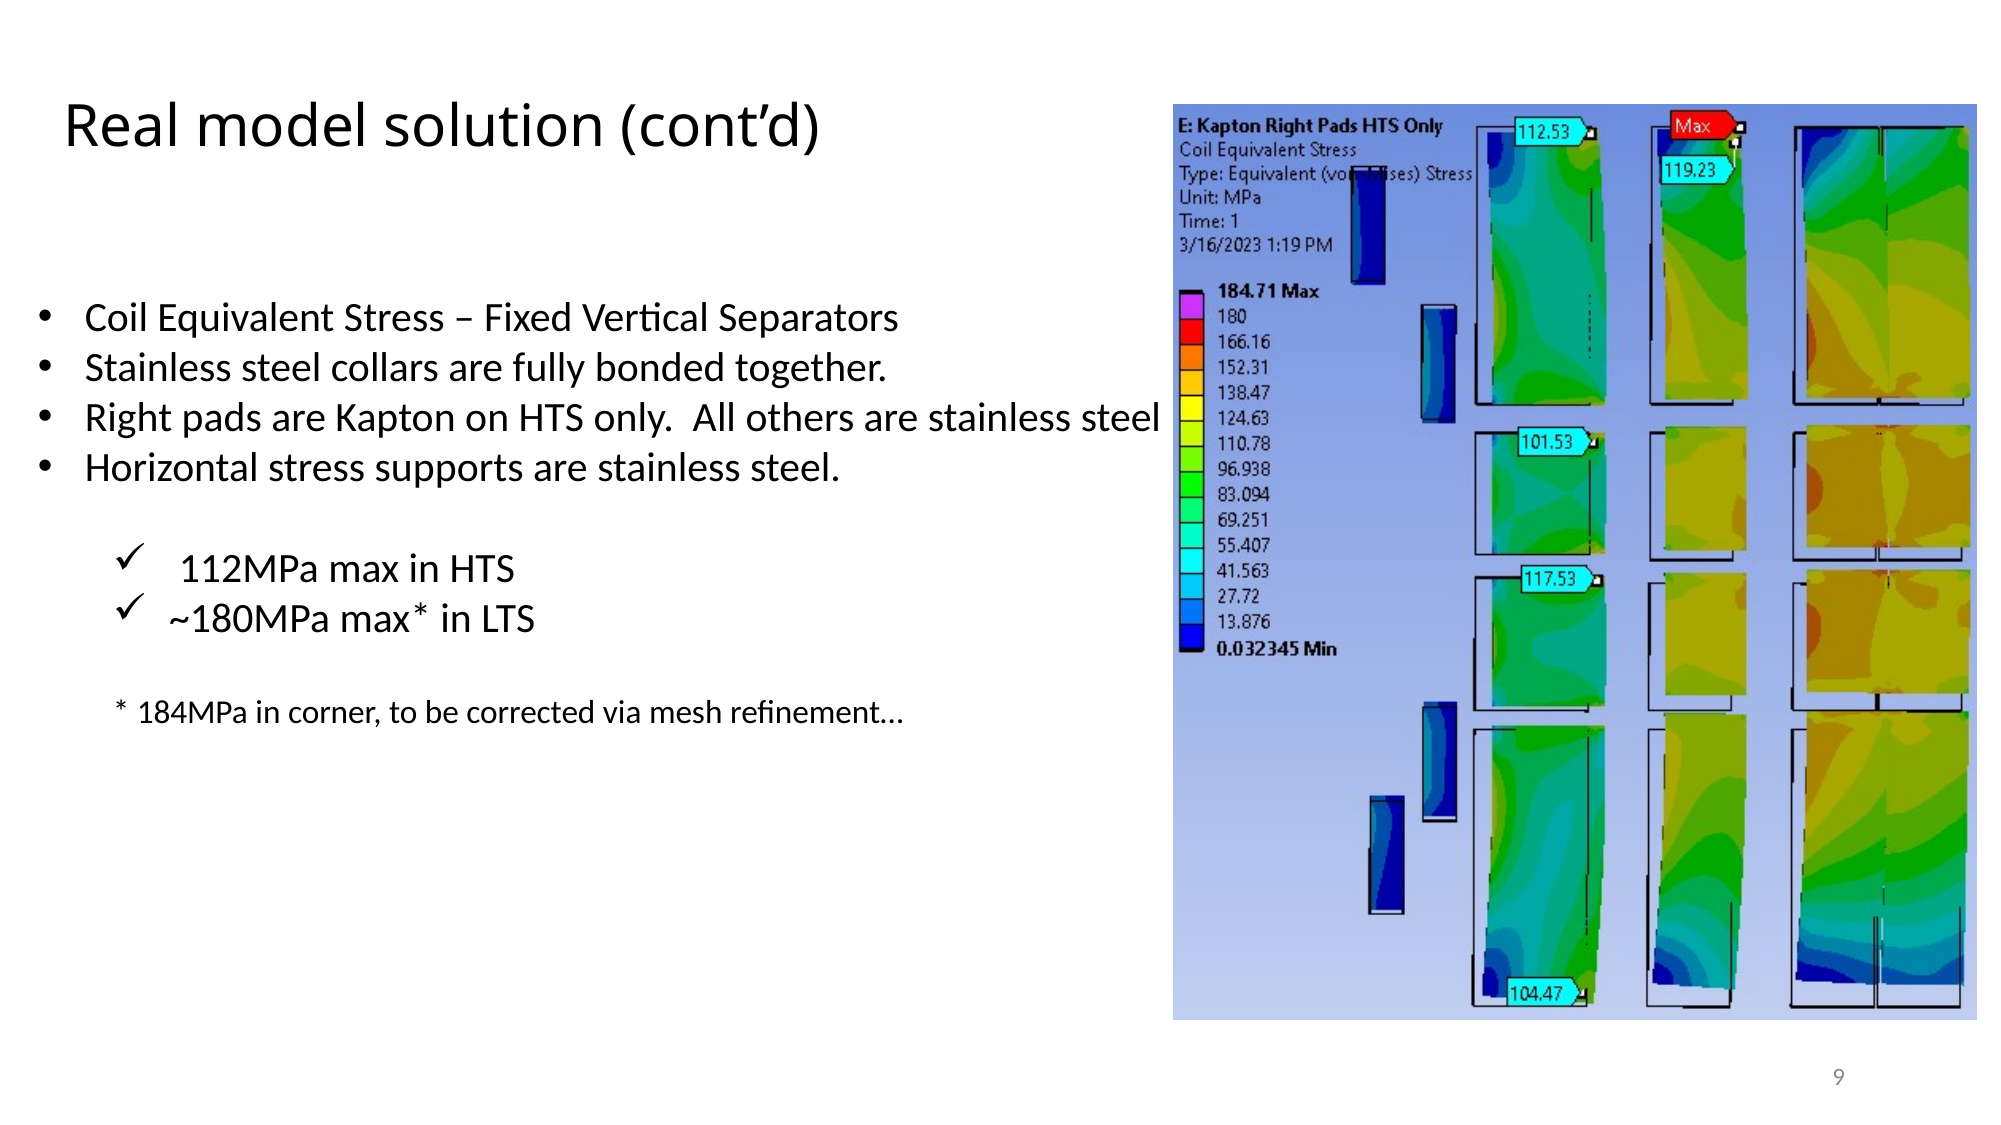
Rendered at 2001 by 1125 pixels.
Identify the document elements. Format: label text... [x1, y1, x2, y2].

text_box Coil Equivalent Stress – Fixed Vertical Separators Stainless steel collars are fully bonded together. Right pads are Kapton on HTS only. All others are stainless steel Horizontal stress supports are stainless steel. 112MPa max in HTS ~180MPa max* in LTS * 184MPa in corner, to be corrected via mesh refinement… [23, 282, 1172, 738]
picture [1172, 104, 1977, 1020]
title Real model solution (cont’d) [48, 71, 1136, 185]
slide_number 9 [1410, 1045, 1860, 1106]
